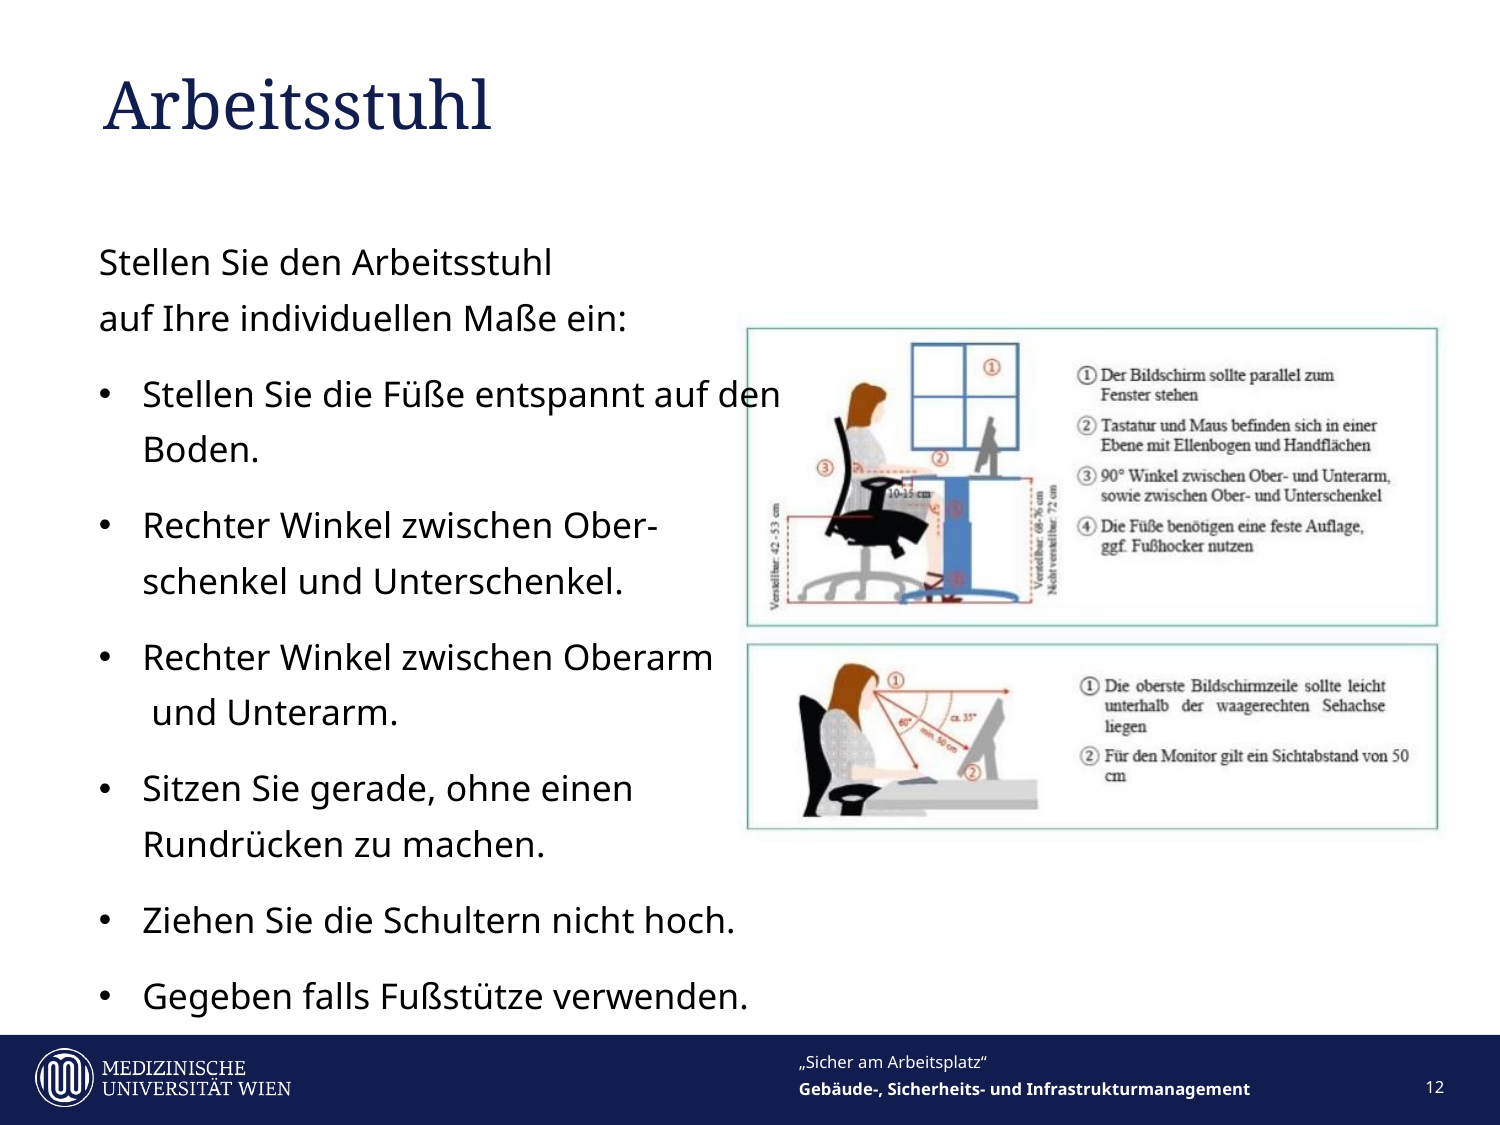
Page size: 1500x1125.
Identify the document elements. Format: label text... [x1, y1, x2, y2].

slide_number Gebäude-, Sicherheits- und Infrastrukturmanagement [784, 1082, 1381, 1110]
list Stellen Sie den Arbeitsstuhl auf Ihre individuellen Maße ein: Stellen Sie die Füße entspannt auf den Boden. Rechter Winkel zwischen Ober- schenkel und Unterschenkel. Rechter Winkel zwischen Oberarm und Unterarm. Sitzen Sie gerade, ohne einen Rundrücken zu machen. Ziehen Sie die Schultern nicht hoch. Gegeben falls Fußstütze verwenden. [98, 220, 811, 1035]
picture [35, 1048, 291, 1107]
slide_number 12 [1396, 1055, 1473, 1107]
picture [699, 290, 1485, 881]
footer „Sicher am Arbeitsplatz“ [784, 1044, 1381, 1082]
title Arbeitsstuhl [103, 59, 1397, 220]
